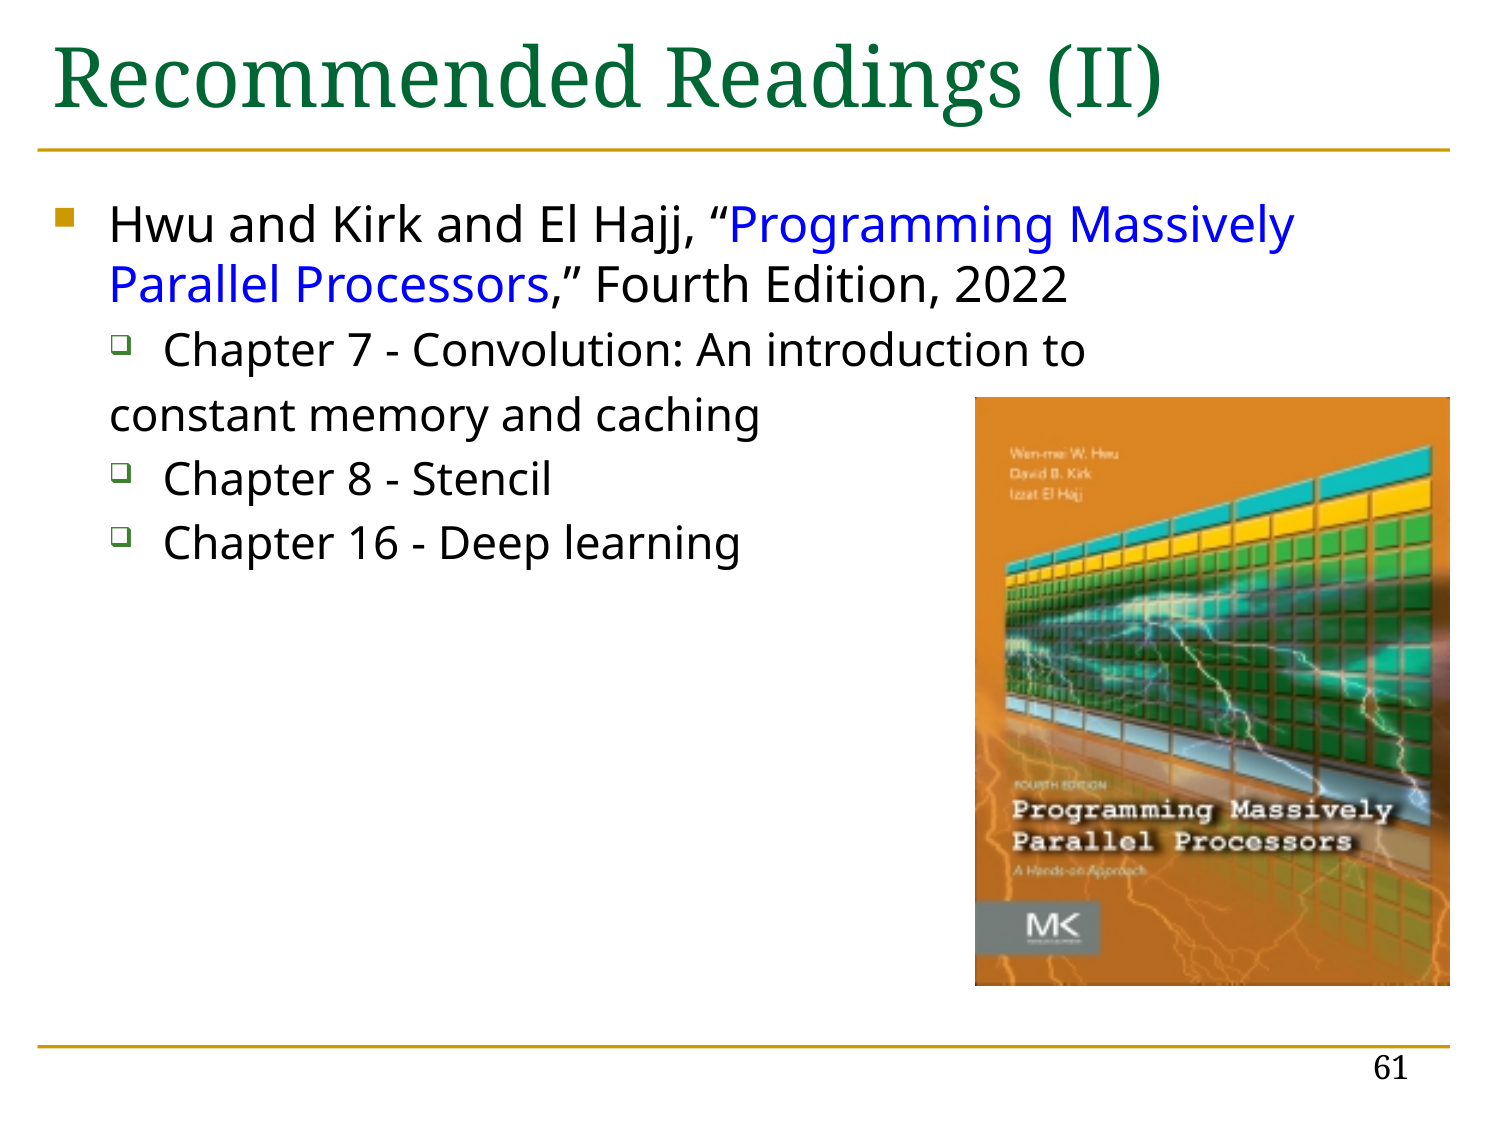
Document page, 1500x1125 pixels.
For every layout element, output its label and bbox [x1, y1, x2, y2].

slide_number [1074, 1023, 1426, 1100]
title [37, 0, 1451, 150]
picture [974, 397, 1451, 987]
list [37, 184, 1471, 1048]
